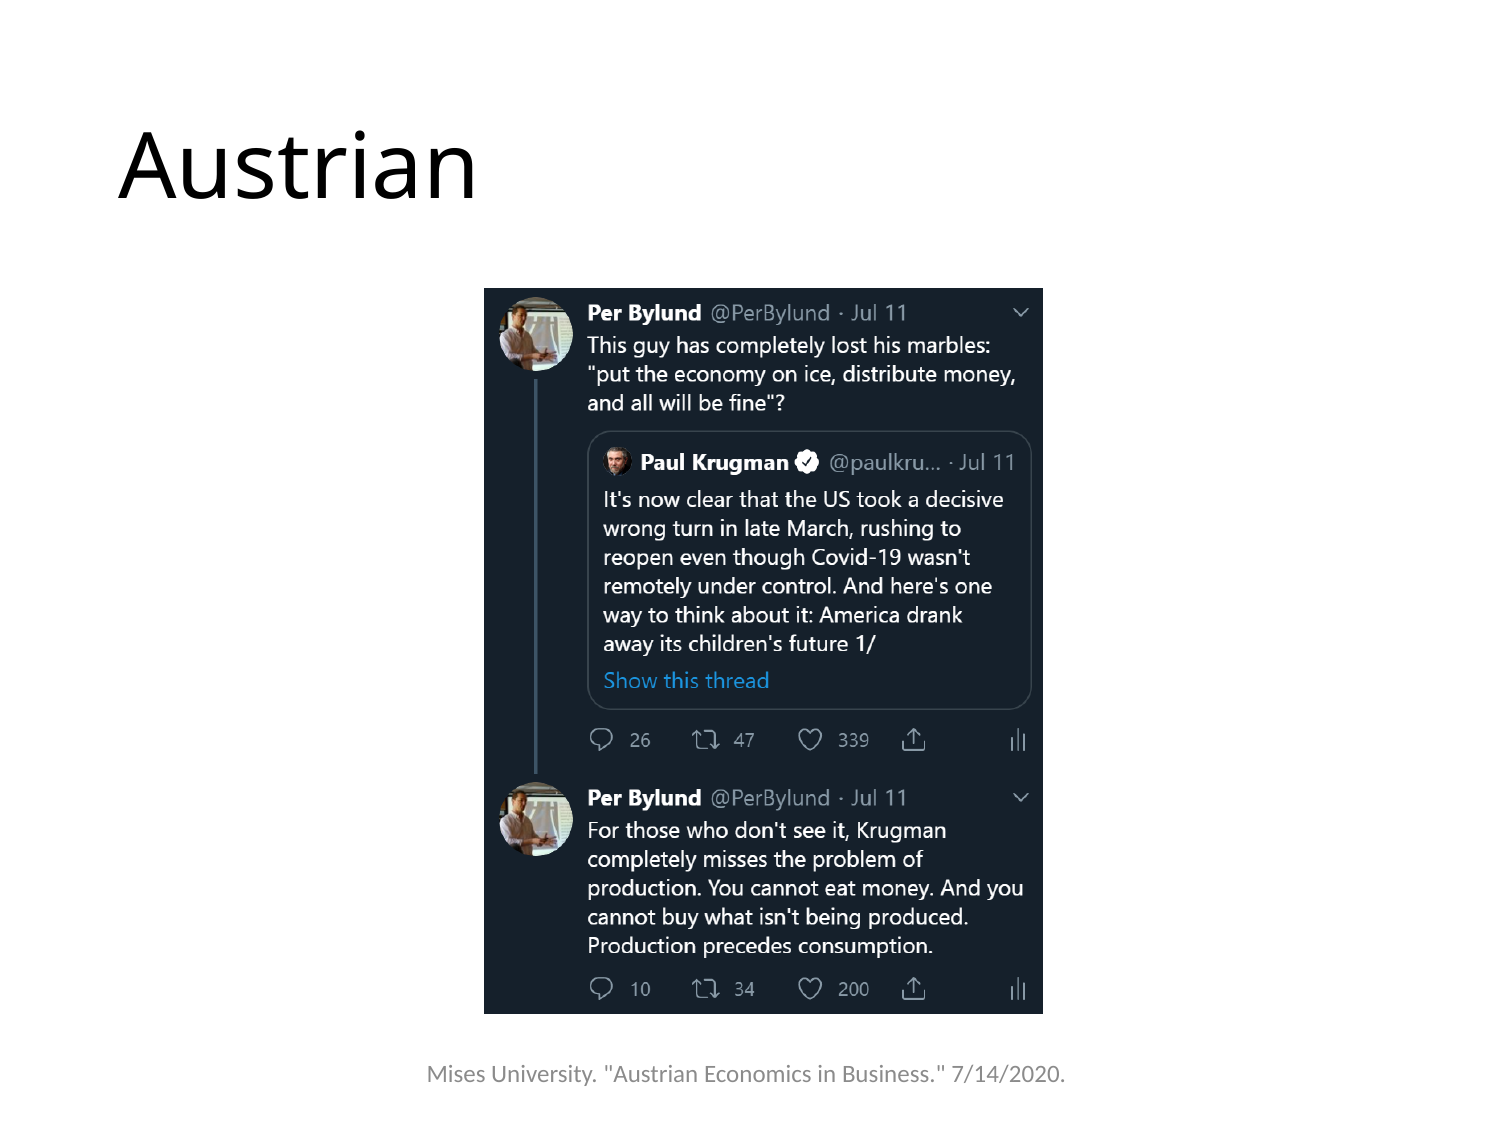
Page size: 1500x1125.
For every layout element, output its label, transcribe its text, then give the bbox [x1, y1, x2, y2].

footer Mises University. "Austrian Economics in Business." 7/14/2020. [103, 1042, 1397, 1103]
title Austrian [103, 59, 1397, 278]
picture [484, 288, 1043, 1014]
